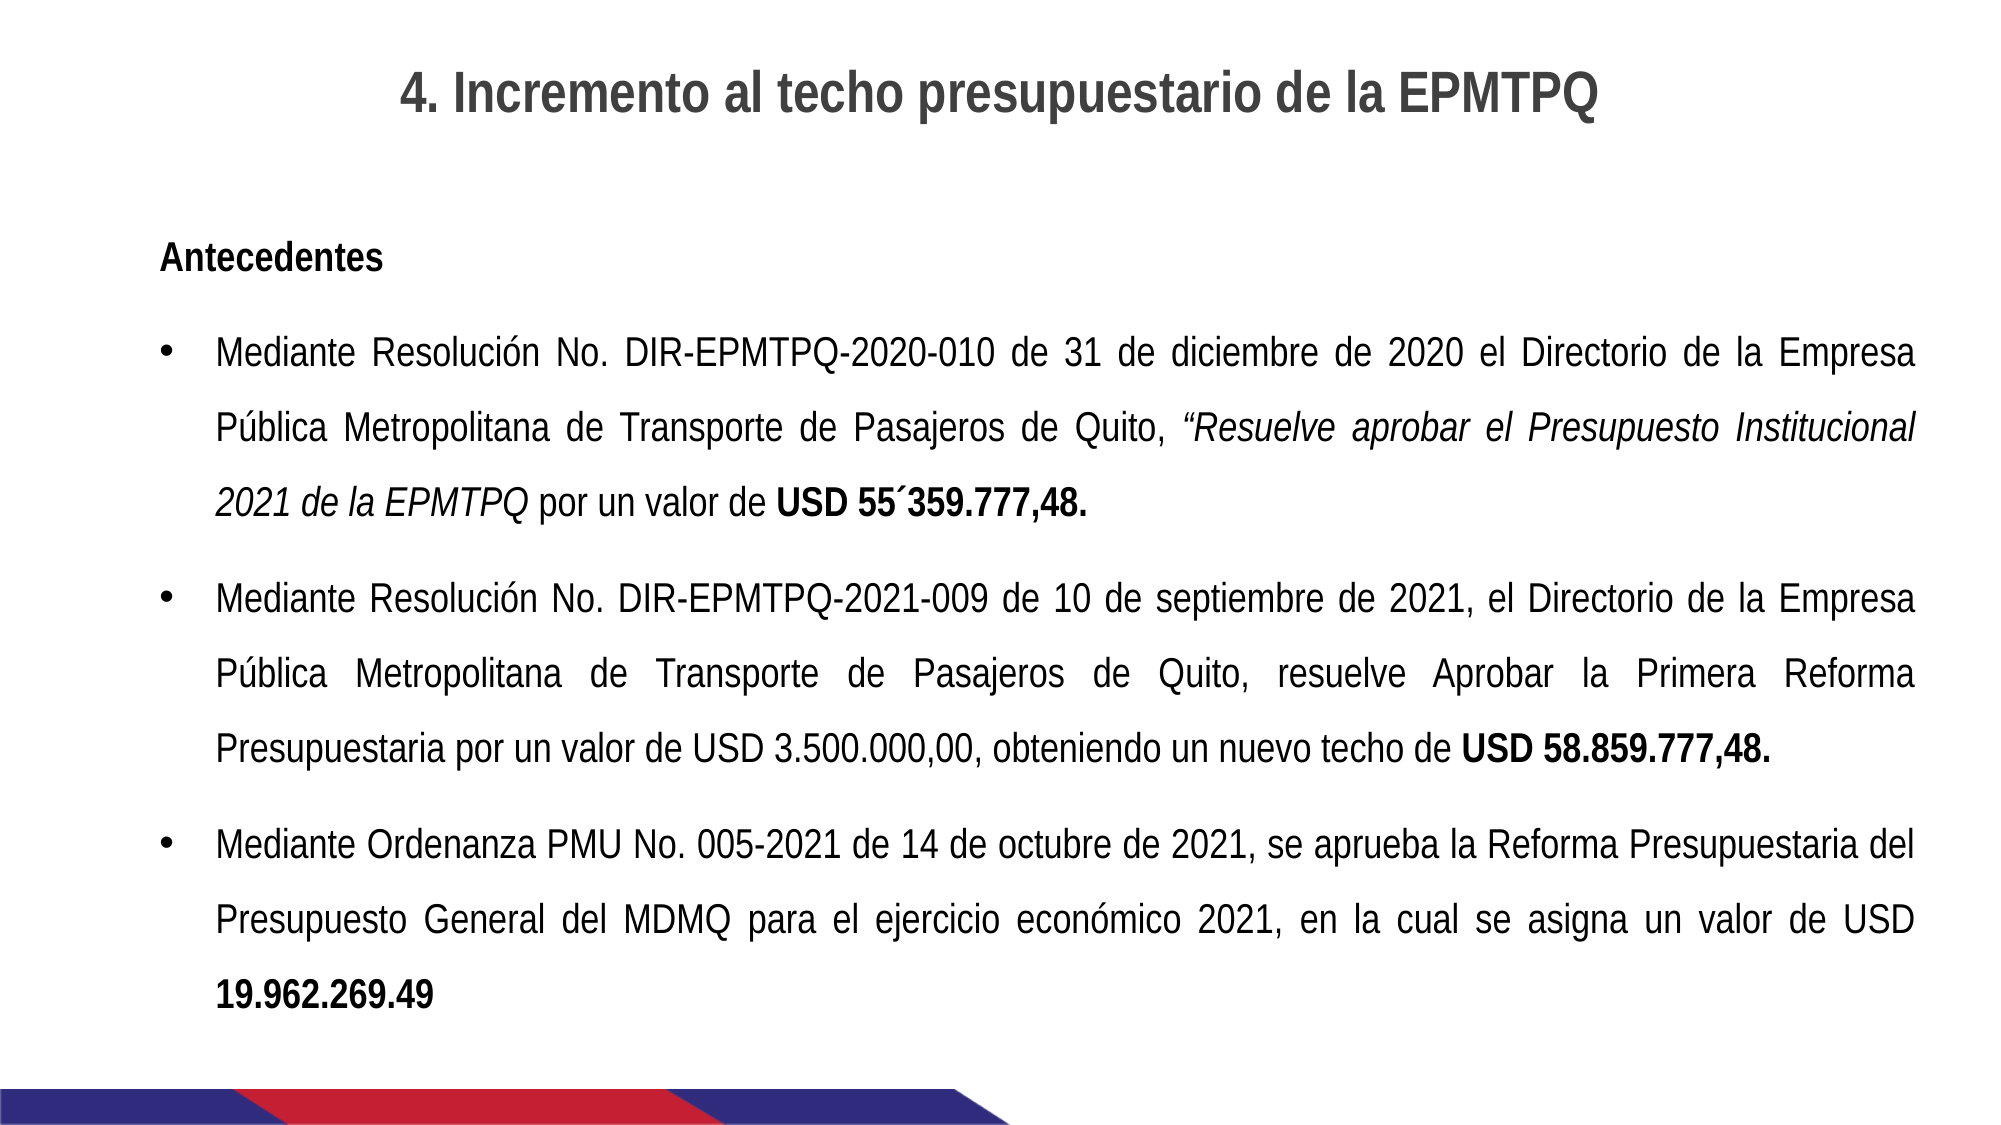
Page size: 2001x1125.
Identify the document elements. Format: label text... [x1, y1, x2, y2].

text_box Antecedentes Mediante Resolución No. DIR-EPMTPQ-2020-010 de 31 de diciembre de 2020 el Directorio de la Empresa Pública Metropolitana de Transporte de Pasajeros de Quito, “Resuelve aprobar el Presupuesto Institucional 2021 de la EPMTPQ por un valor de USD 55´359.777,48. Mediante Resolución No. DIR-EPMTPQ-2021-009 de 10 de septiembre de 2021, el Directorio de la Empresa Pública Metropolitana de Transporte de Pasajeros de Quito, resuelve Aprobar la Primera Reforma Presupuestaria por un valor de USD 3.500.000,00, obteniendo un nuevo techo de USD 58.859.777,48. Mediante Ordenanza PMU No. 005-2021 de 14 de octubre de 2021, se aprueba la Reforma Presupuestaria del Presupuesto General del MDMQ para el ejercicio económico 2021, en la cual se asigna un valor de USD 19.962.269.49 [69, 197, 1931, 1025]
text_box 4. Incremento al techo presupuestario de la EPMTPQ [315, 46, 1685, 132]
picture [0, 982, 1010, 1125]
